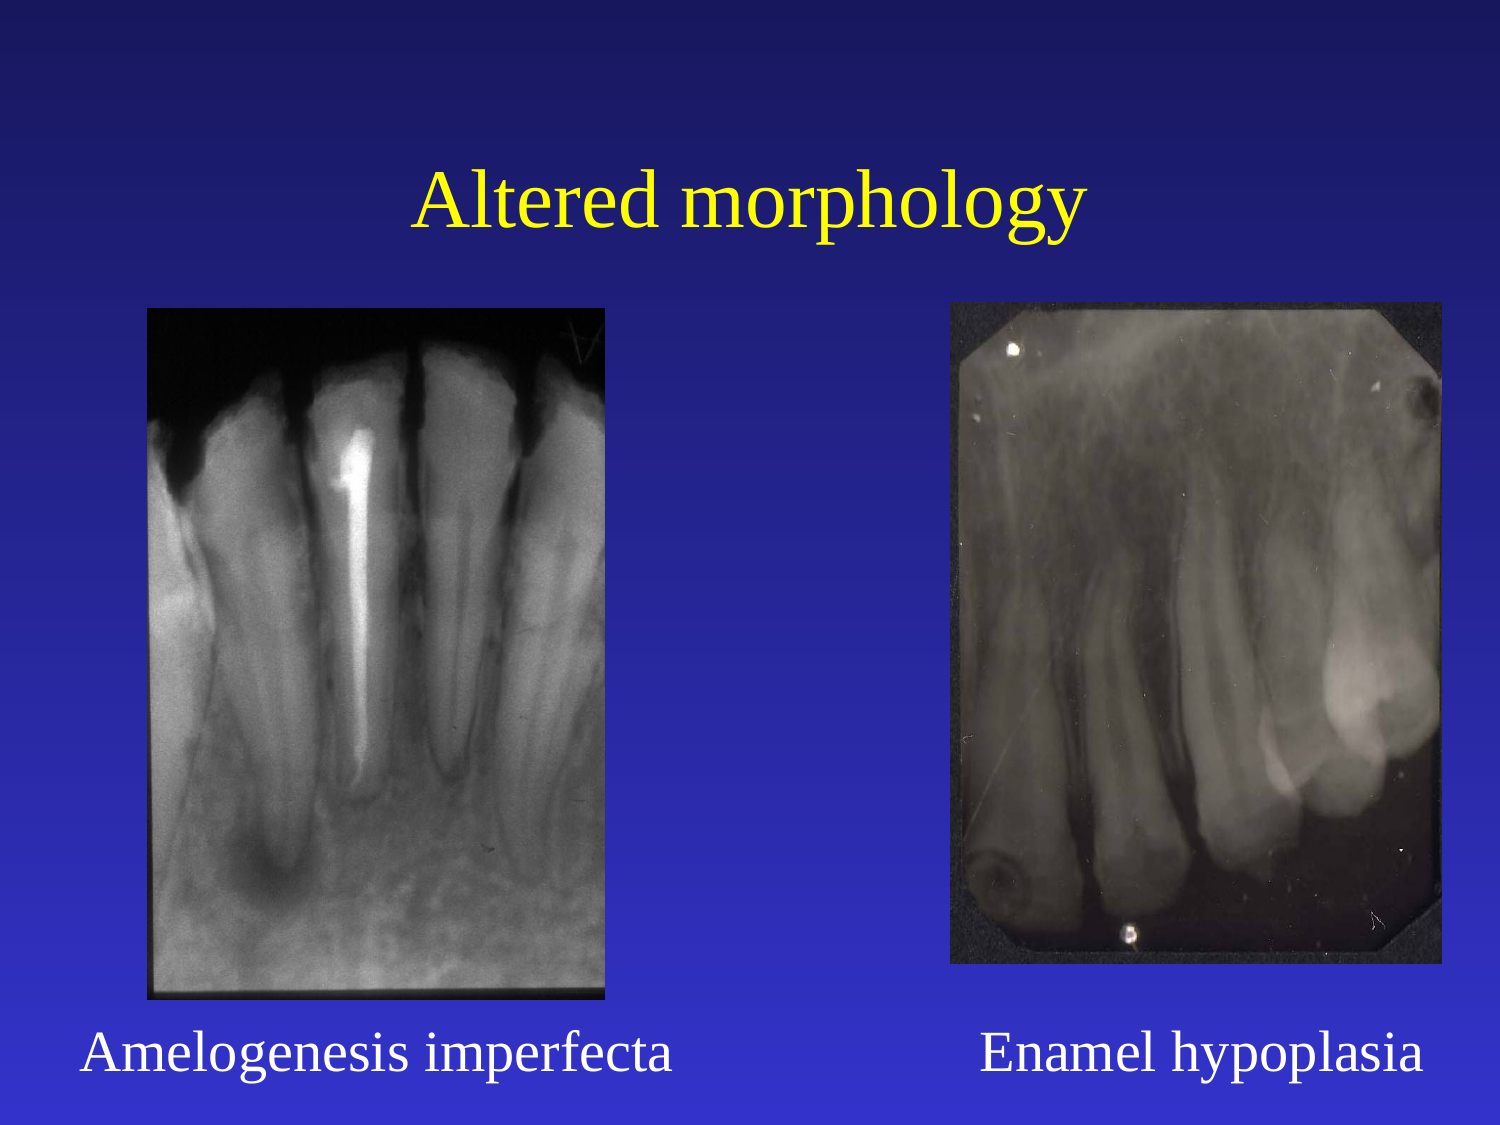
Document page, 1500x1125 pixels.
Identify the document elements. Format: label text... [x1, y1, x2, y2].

text_box Amelogenesis imperfecta Enamel hypoplasia [64, 1006, 1440, 1091]
picture [950, 302, 1442, 965]
title Altered morphology [112, 99, 1388, 288]
picture [147, 307, 606, 1000]
